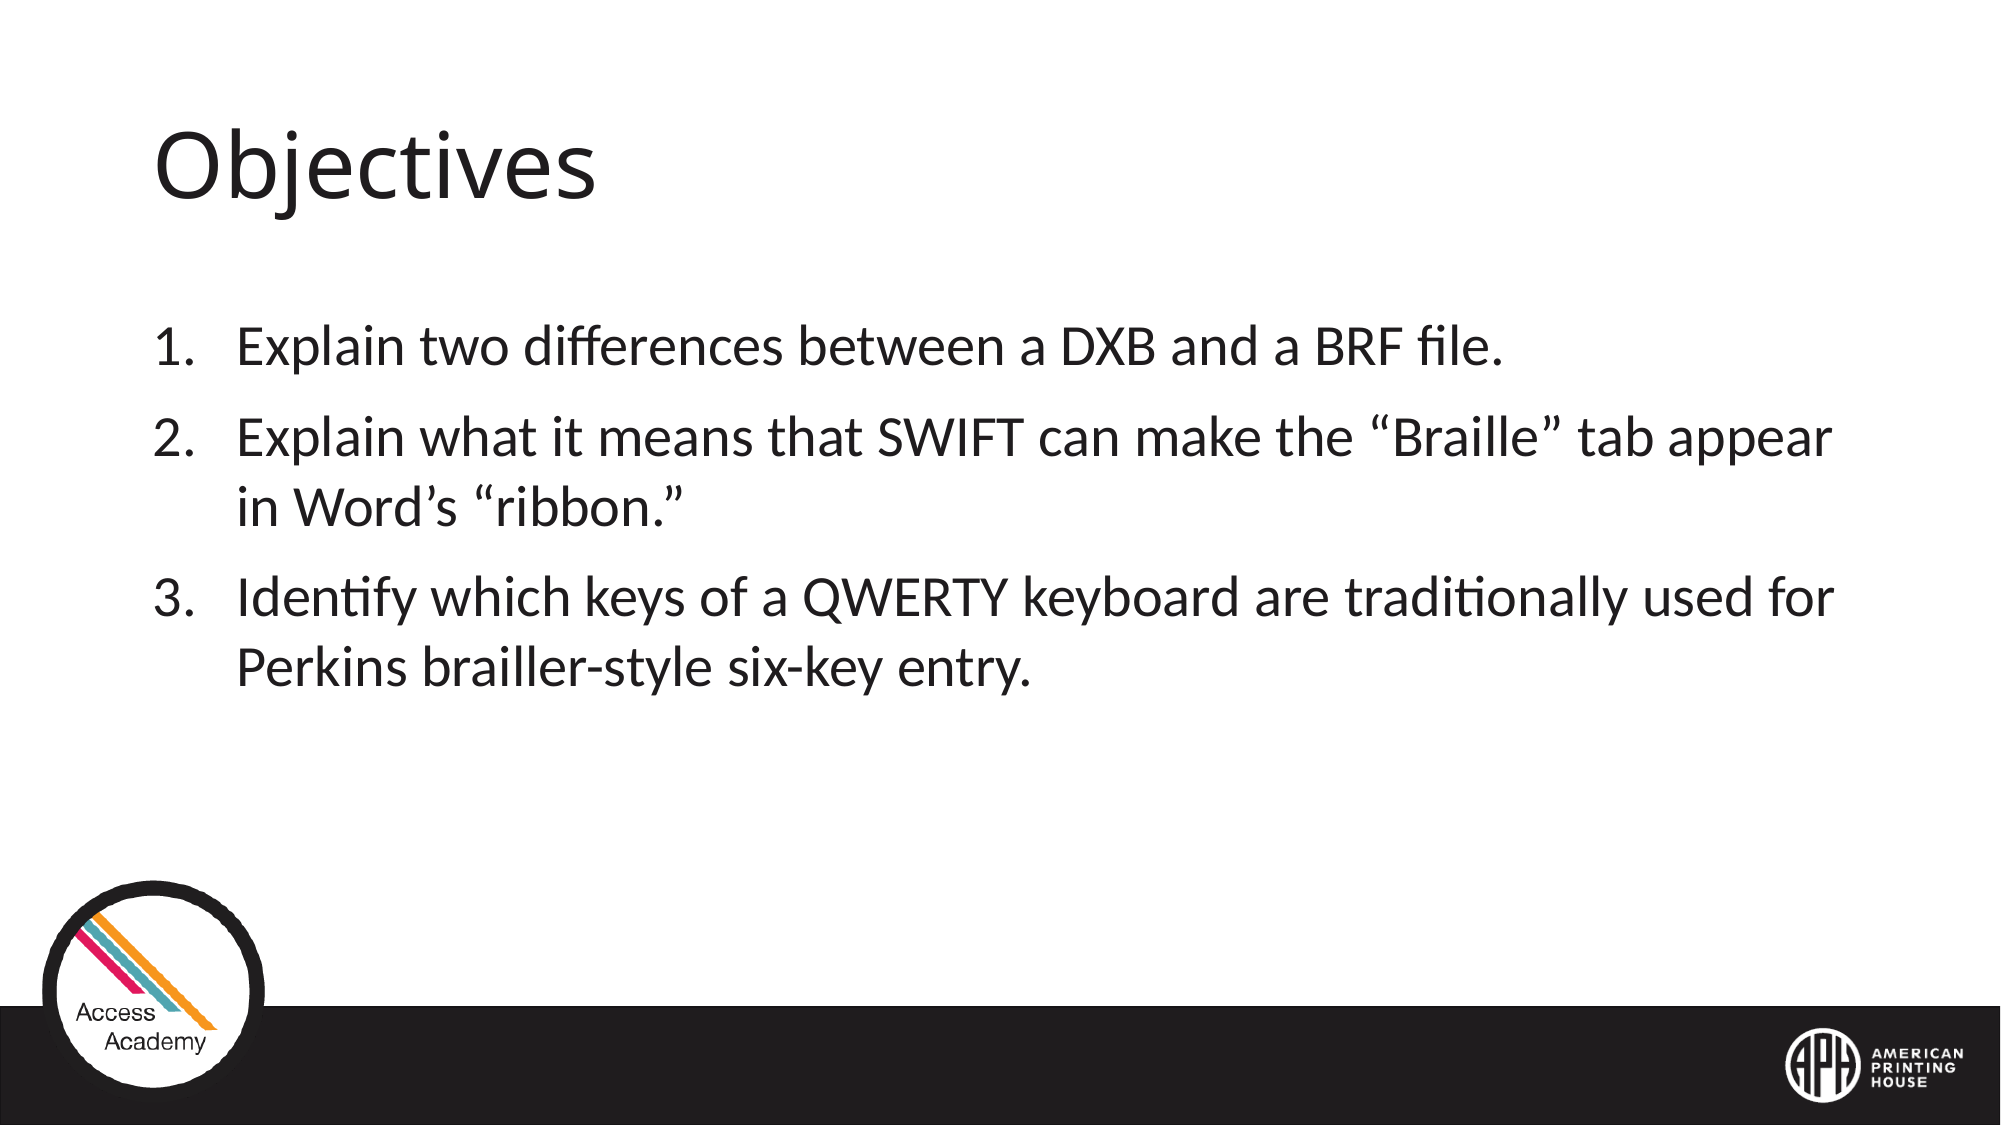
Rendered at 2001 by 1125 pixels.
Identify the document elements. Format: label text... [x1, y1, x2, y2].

picture [1770, 1007, 1979, 1120]
title Objectives [137, 59, 1863, 278]
list Explain two differences between a DXB and a BRF file. Explain what it means that SWIFT can make the “Braille” tab appear in Word’s “ribbon.” Identify which keys of a QWERTY keyboard are traditionally used for Perkins brailler-style six-key entry. [137, 299, 1863, 911]
picture [21, 857, 284, 1125]
